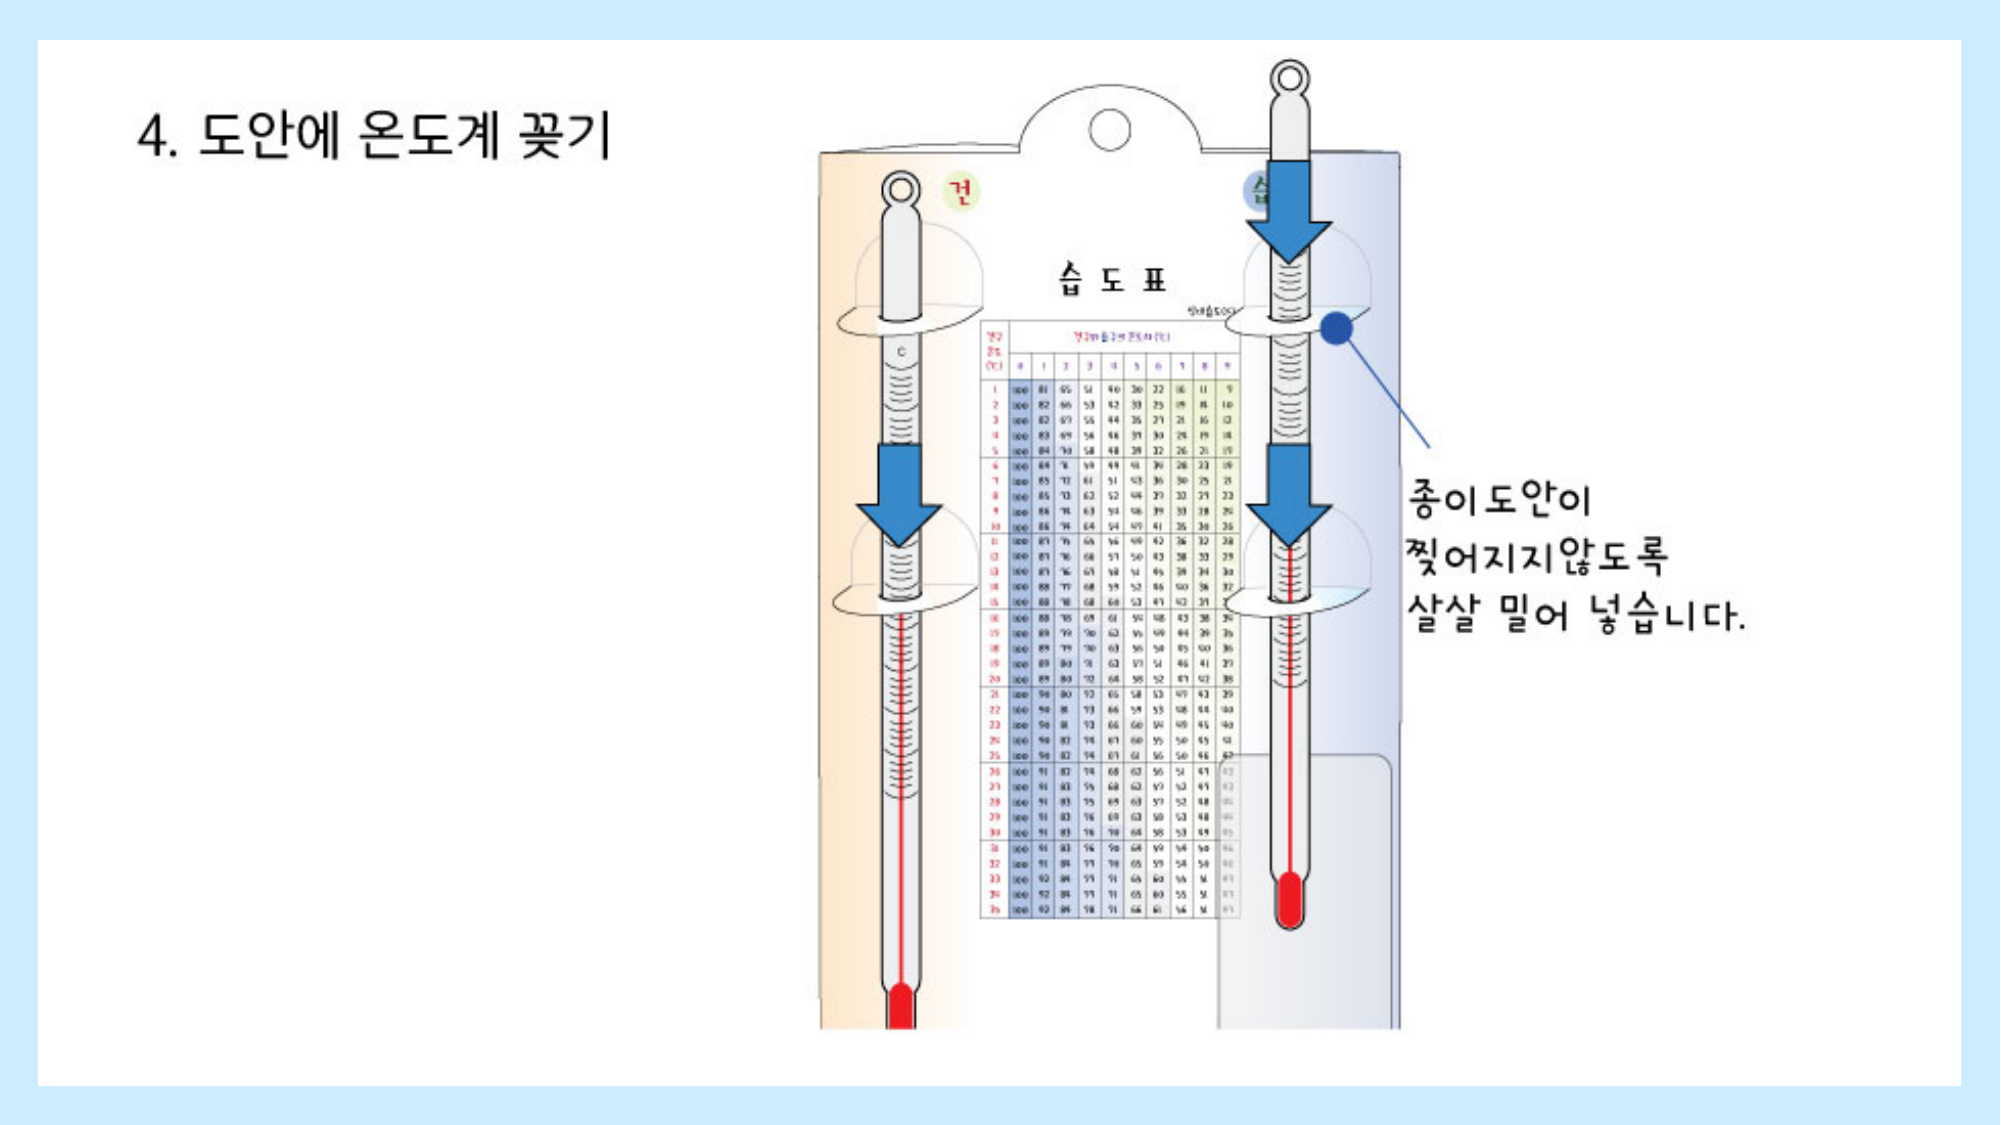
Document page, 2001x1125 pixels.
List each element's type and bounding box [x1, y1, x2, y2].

picture [51, 52, 1943, 1069]
